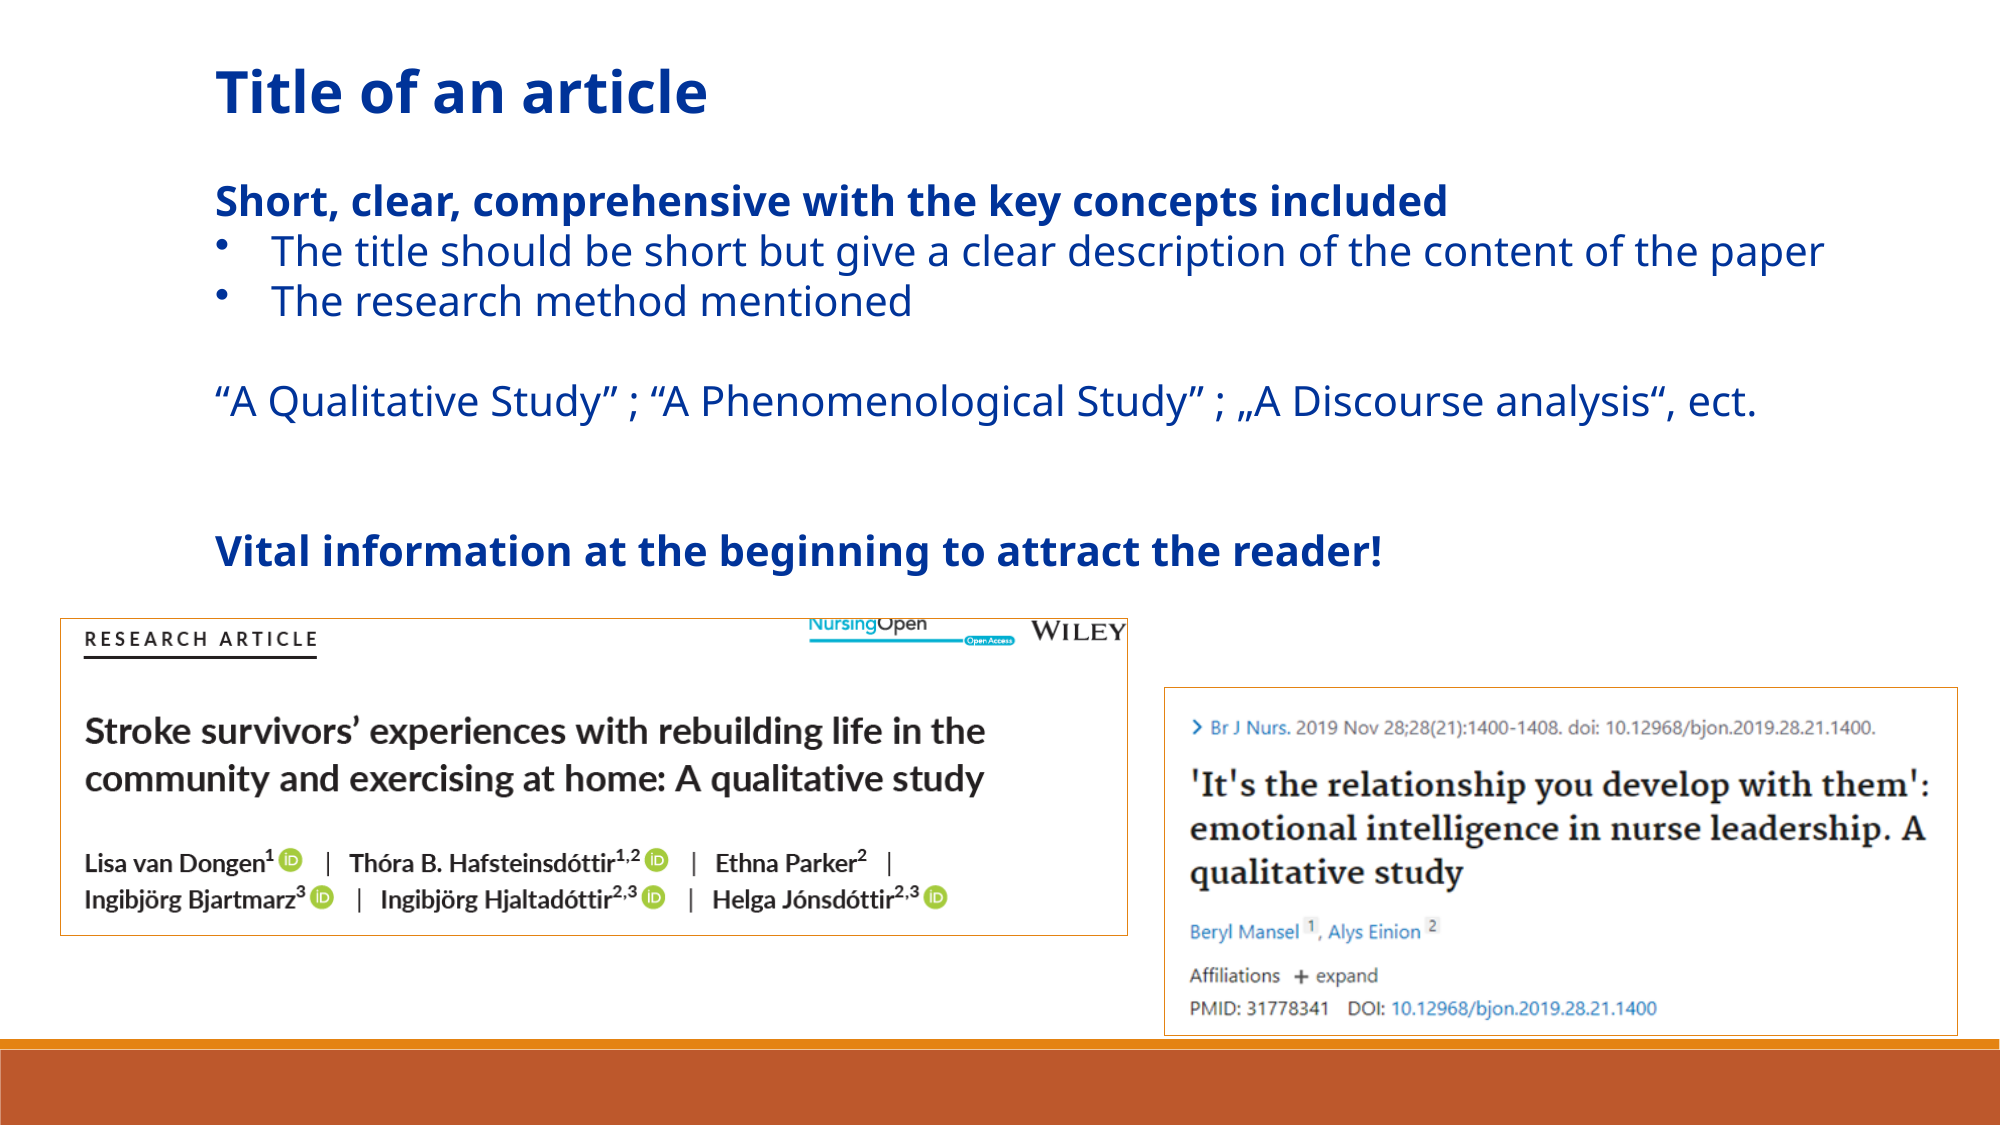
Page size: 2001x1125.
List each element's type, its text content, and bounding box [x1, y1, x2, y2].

text_box Title of an article Short, clear, comprehensive with the key concepts included The title should be short but give a clear description of the content of the paper The research method mentioned “A Qualitative Study” ; “A Phenomenological Study” ; „A Discourse analysis“, ect. Vital information at the beginning to attract the reader! [200, 47, 1909, 663]
picture [1164, 686, 1959, 1037]
picture [60, 617, 1128, 936]
